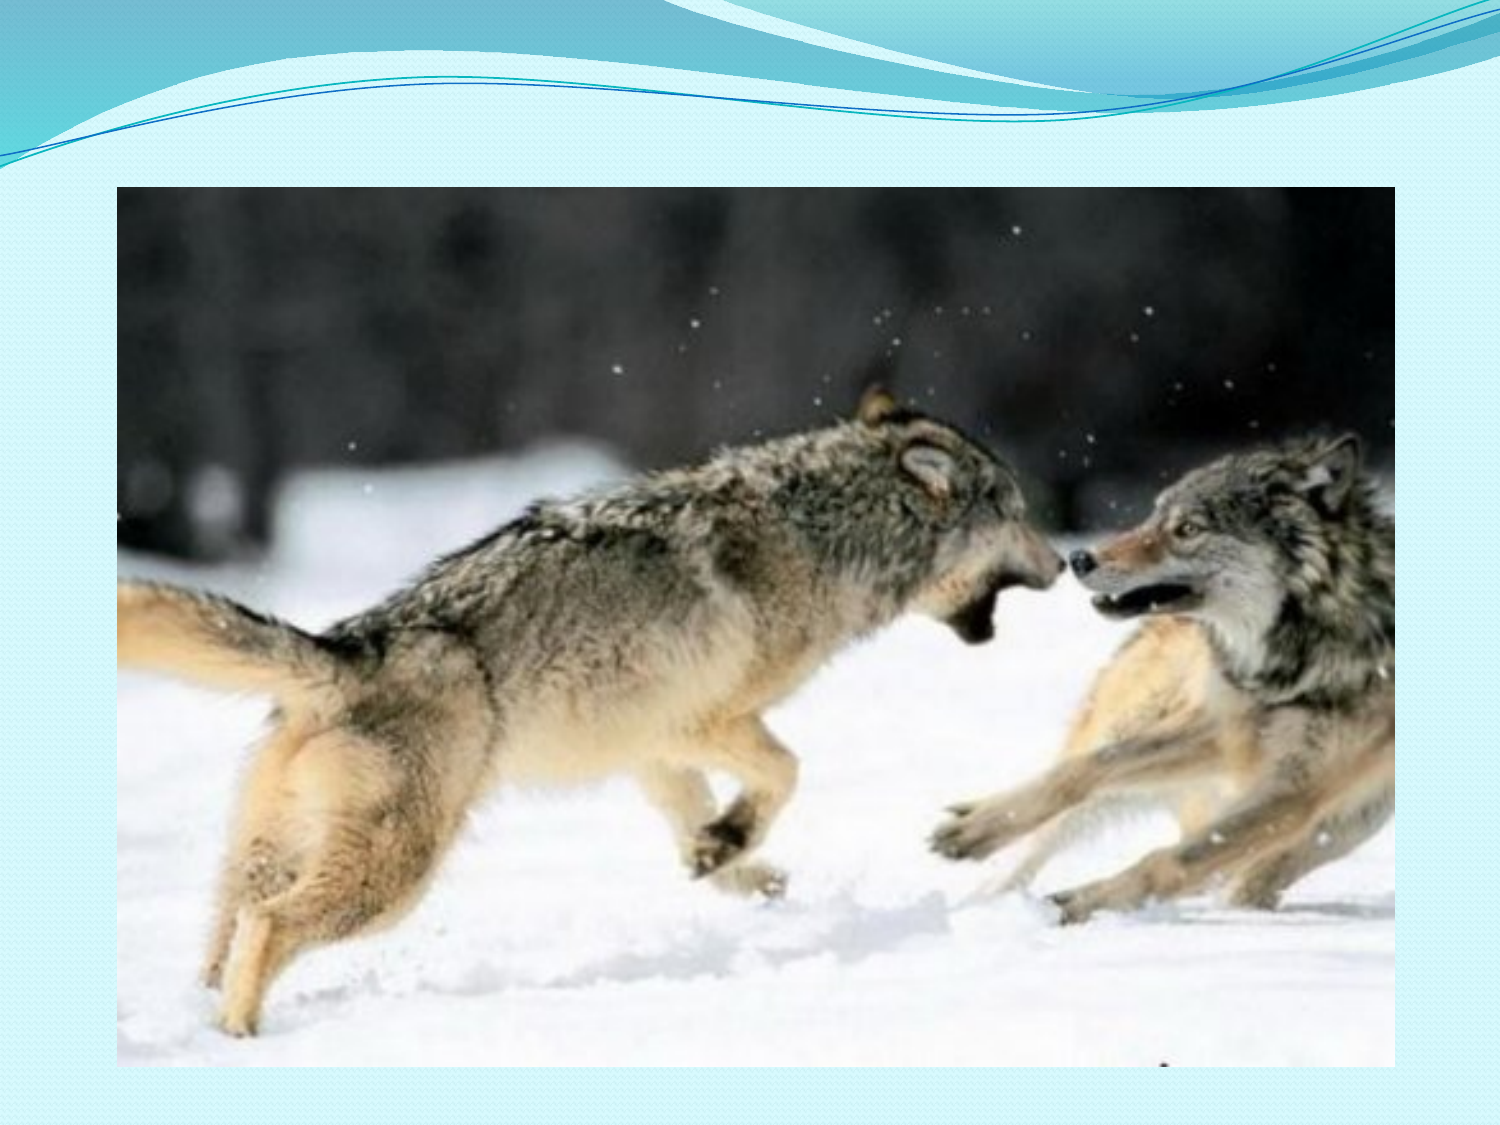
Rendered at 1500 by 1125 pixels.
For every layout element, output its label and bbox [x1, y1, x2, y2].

picture [116, 187, 1395, 1067]
